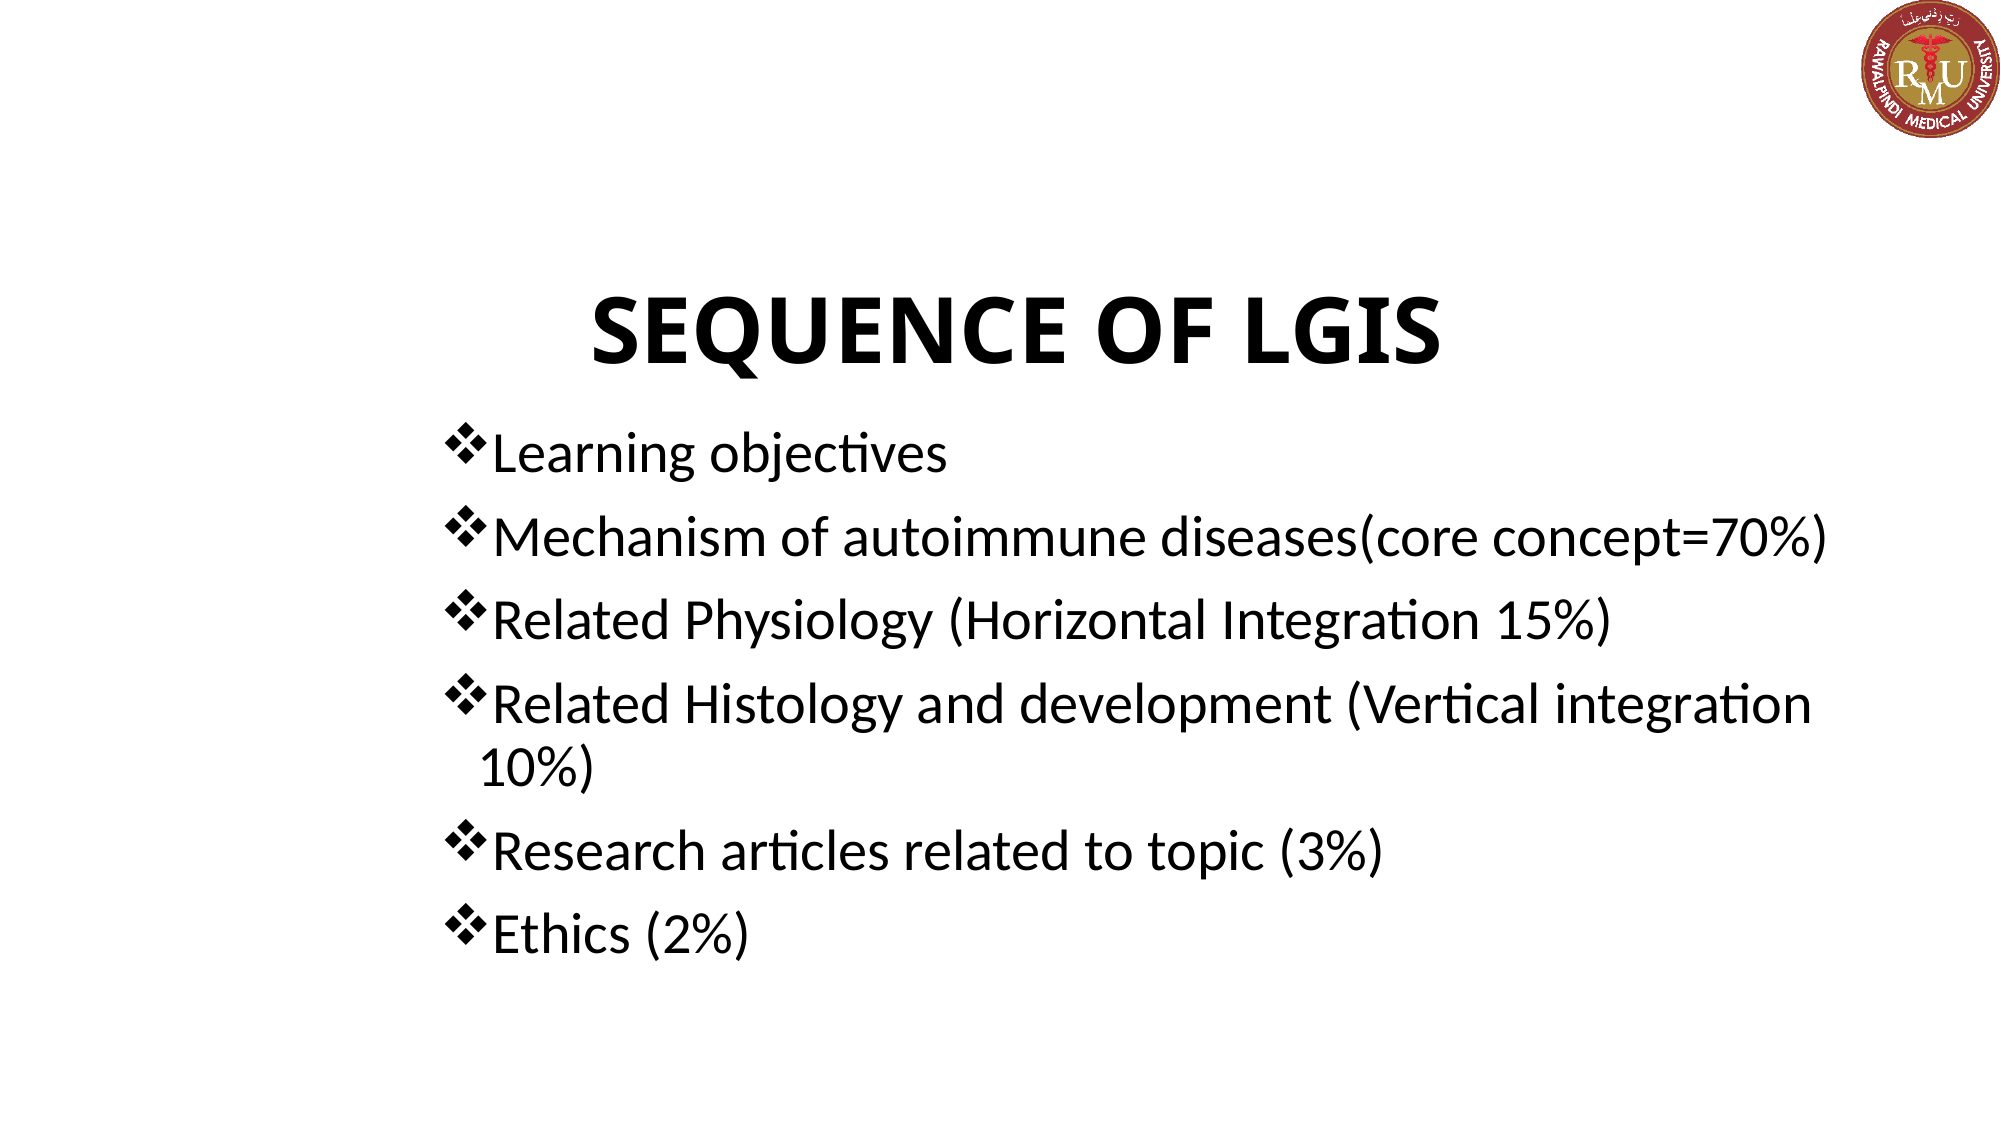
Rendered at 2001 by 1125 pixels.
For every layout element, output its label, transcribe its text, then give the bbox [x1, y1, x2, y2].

title SEQUENCE OF LGIS [285, 228, 1748, 439]
picture [1853, 0, 2000, 138]
list Learning objectives Mechanism of autoimmune diseases(core concept=70%) Related Physiology (Horizontal Integration 15%) Related Histology and development (Vertical integration 10%) Research articles related to topic (3%) Ethics (2%) [424, 414, 1888, 1125]
